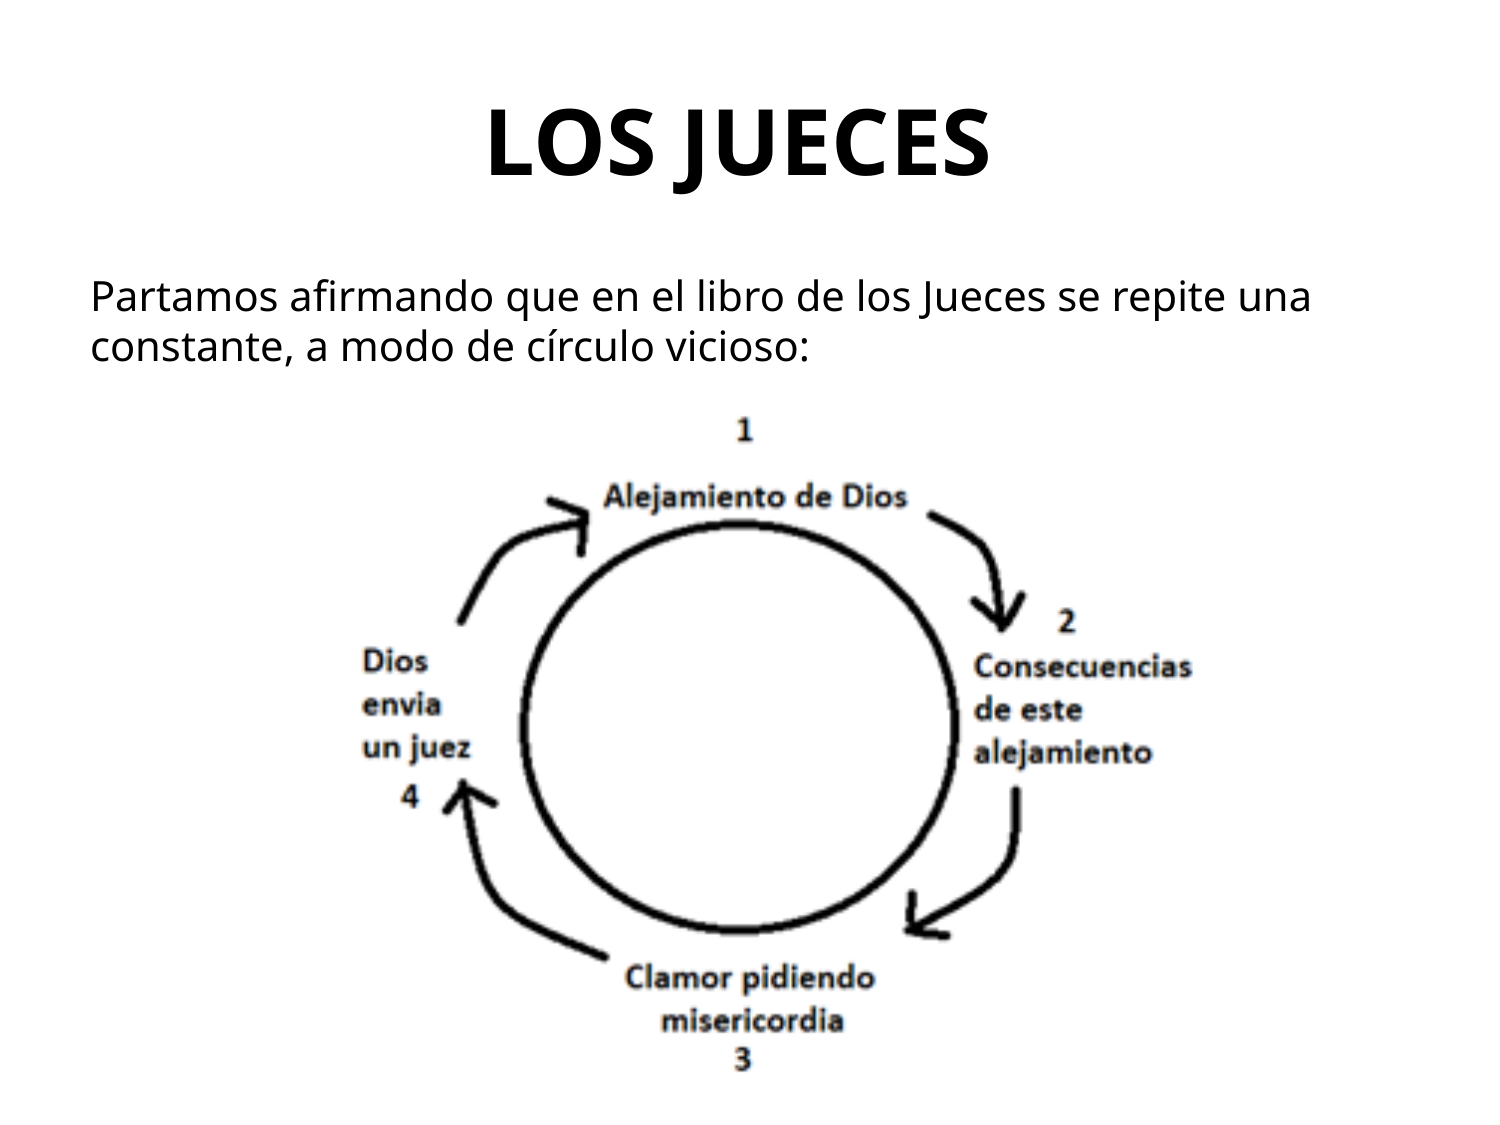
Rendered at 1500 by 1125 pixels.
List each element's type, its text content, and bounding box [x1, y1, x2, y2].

title LOS JUECES [75, 45, 1425, 233]
picture [336, 385, 1211, 1102]
list Partamos afirmando que en el libro de los Jueces se repite una constante, a modo de círculo vicioso: [75, 262, 1425, 1005]
